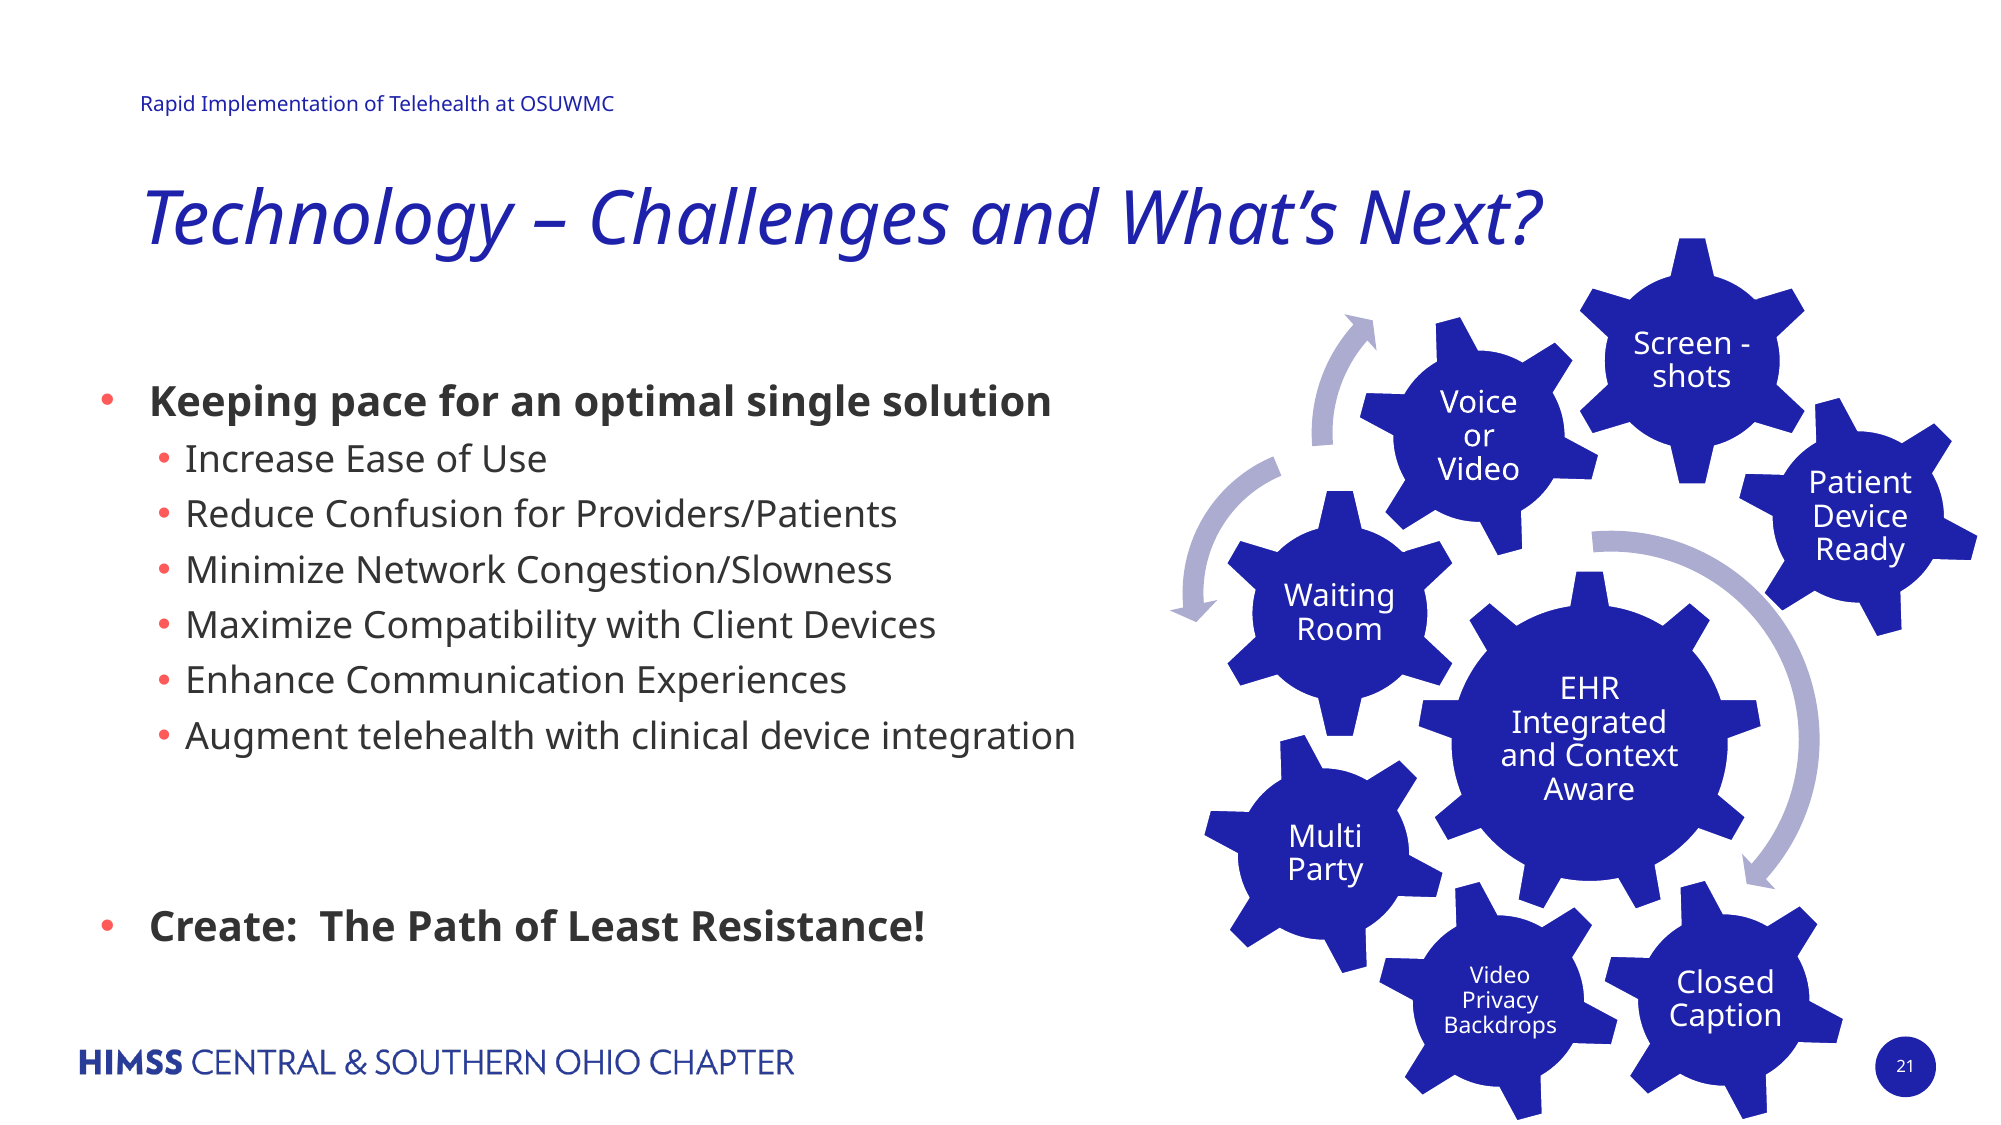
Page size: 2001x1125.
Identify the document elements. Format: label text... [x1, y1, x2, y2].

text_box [1734, 393, 1983, 641]
list Keeping pace for an optimal single solution Increase Ease of Use Reduce Confusion for Providers/Patients Minimize Network Congestion/Slowness Maximize Compatibility with Client Devices Enhance Communication Experiences Augment telehealth with clinical device integration Create: The Path of Least Resistance! [100, 349, 1199, 962]
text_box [1057, 284, 1838, 917]
picture [54, 1025, 819, 1099]
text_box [1599, 876, 1848, 1124]
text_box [1199, 730, 1448, 978]
title Technology – Challenges and What’s Next? [140, 190, 1754, 349]
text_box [1374, 877, 1623, 1125]
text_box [1565, 234, 1819, 488]
slide_number 21 [1863, 1048, 1948, 1086]
